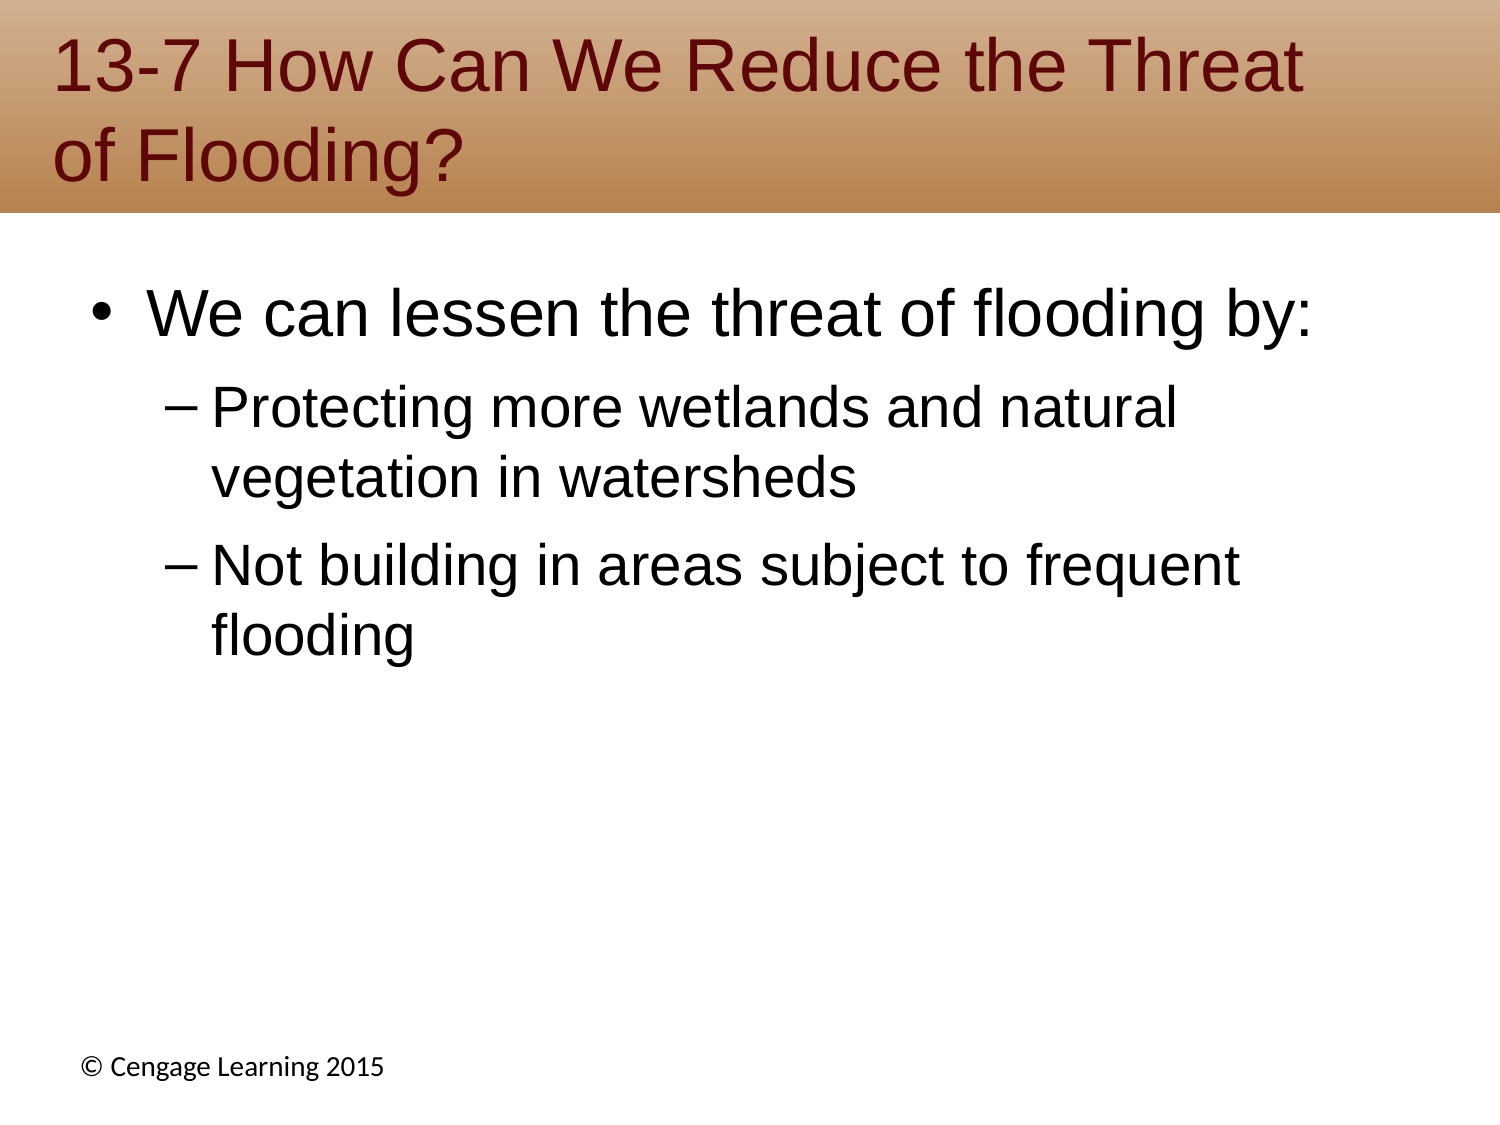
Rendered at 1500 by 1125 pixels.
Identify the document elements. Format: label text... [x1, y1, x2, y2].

title 13-7 How Can We Reduce the Threat of Flooding? [0, 0, 1500, 213]
list We can lessen the threat of flooding by: Protecting more wetlands and natural vegetation in watersheds Not building in areas subject to frequent flooding [74, 262, 1426, 1101]
